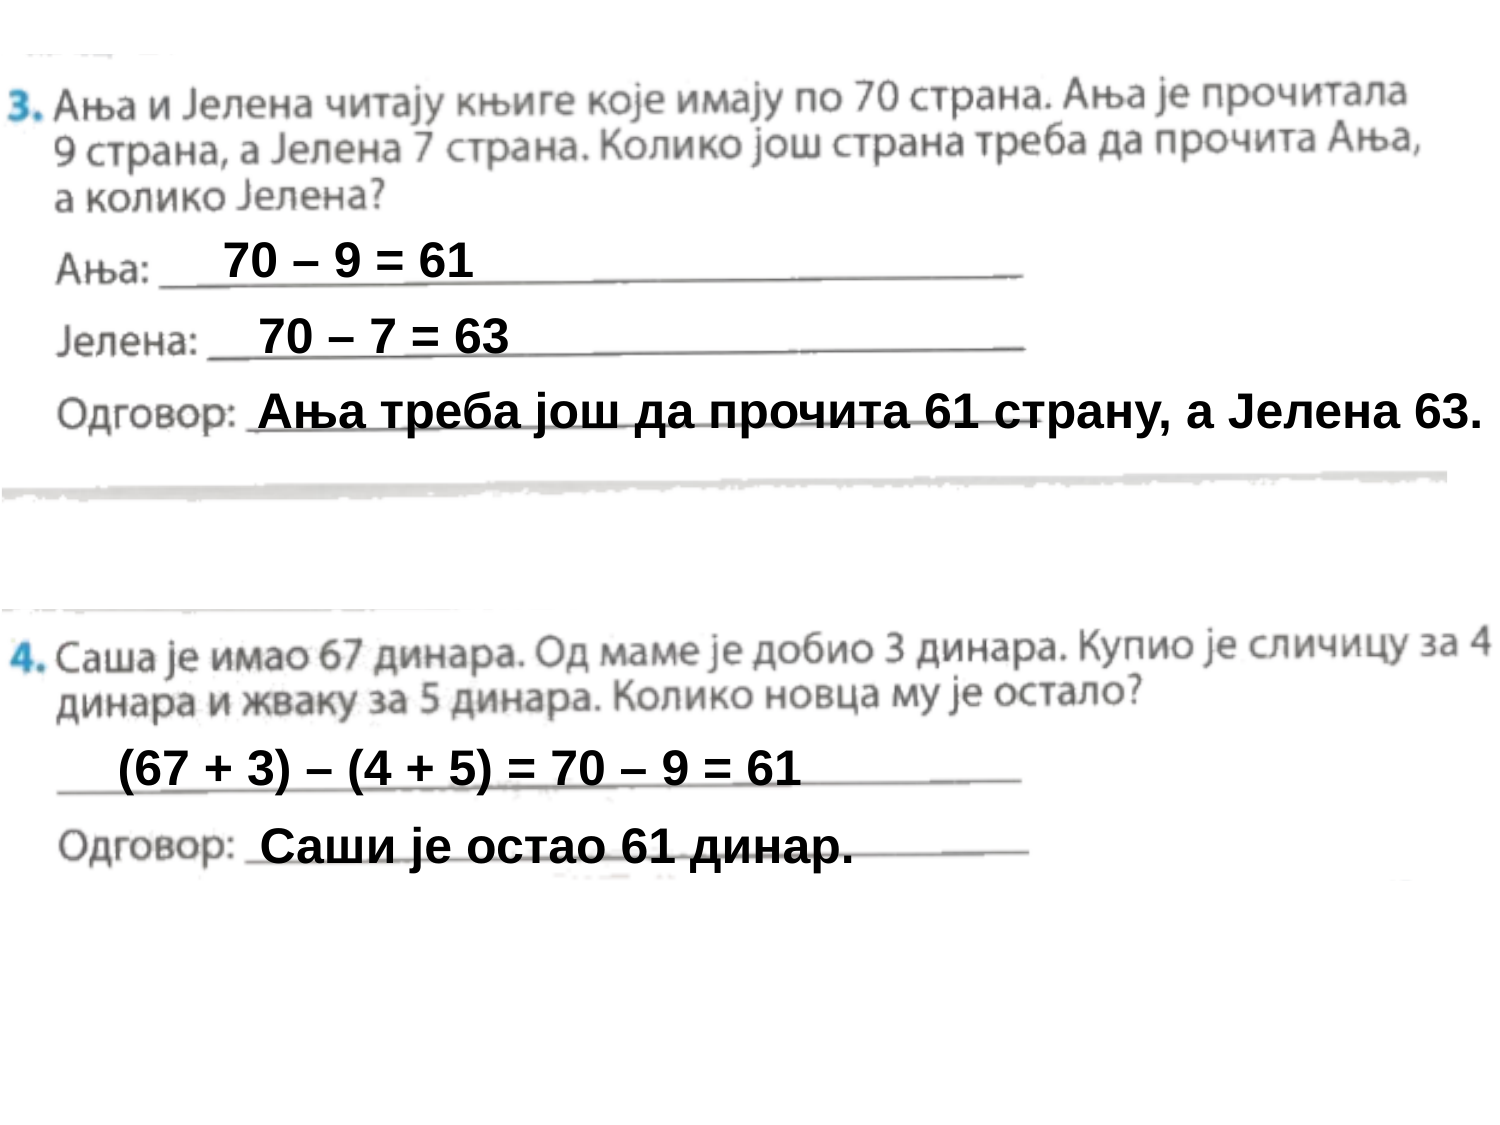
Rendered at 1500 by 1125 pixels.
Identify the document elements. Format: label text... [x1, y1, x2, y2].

picture [1, 54, 1448, 504]
text_box Ања треба још да прочита 61 страну, а Јелена 63. [1451, 371, 1500, 447]
picture [1, 609, 1500, 881]
